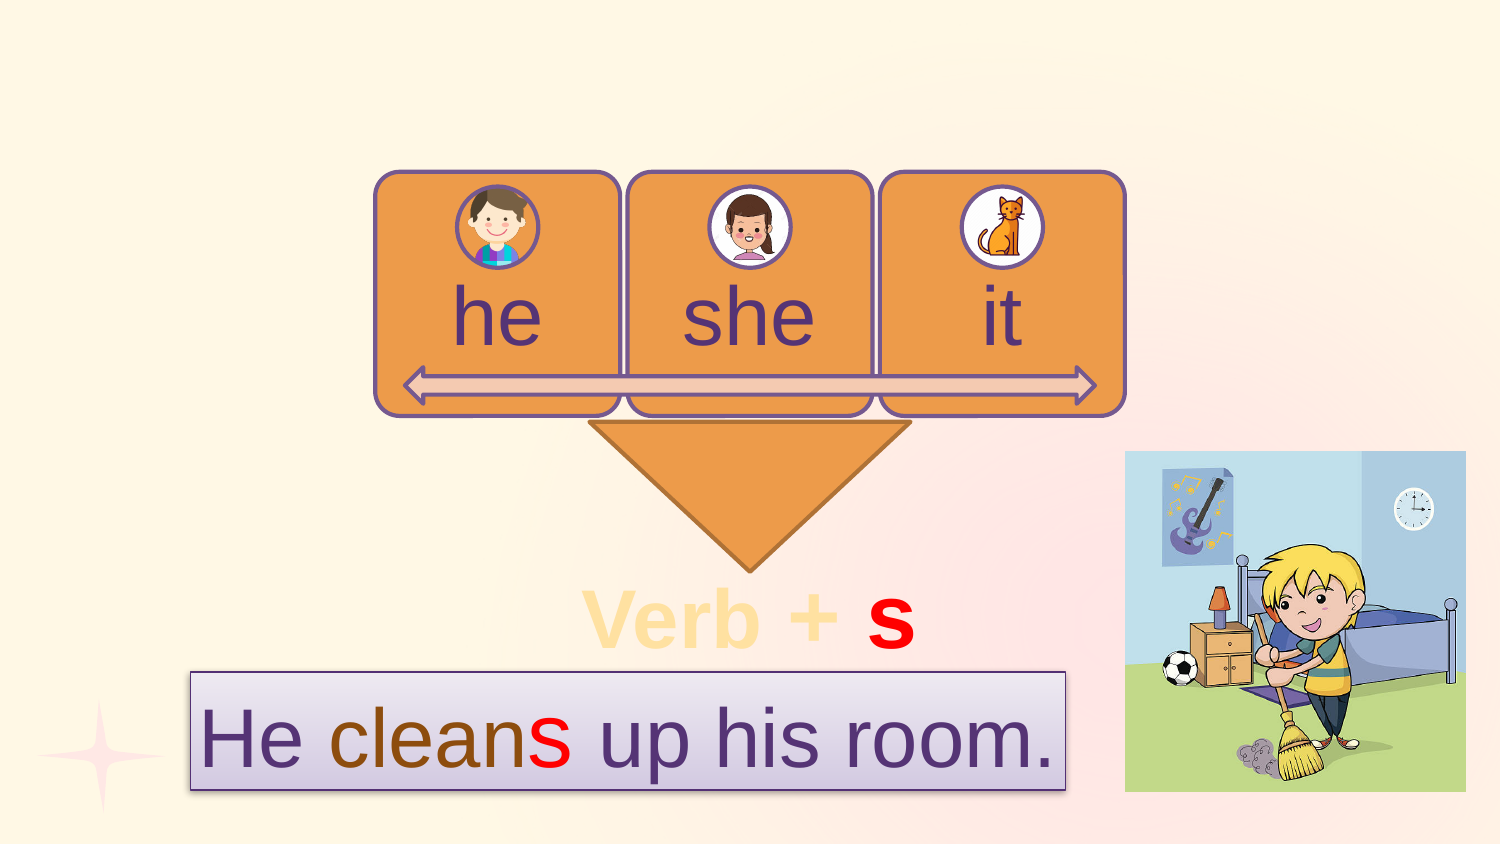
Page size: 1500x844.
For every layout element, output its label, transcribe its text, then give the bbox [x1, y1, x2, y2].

text_box [589, 425, 911, 552]
picture [1124, 450, 1466, 792]
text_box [374, 171, 1126, 417]
text_box Verb + s [573, 552, 927, 669]
text_box He cleans up his room. [190, 671, 1066, 791]
